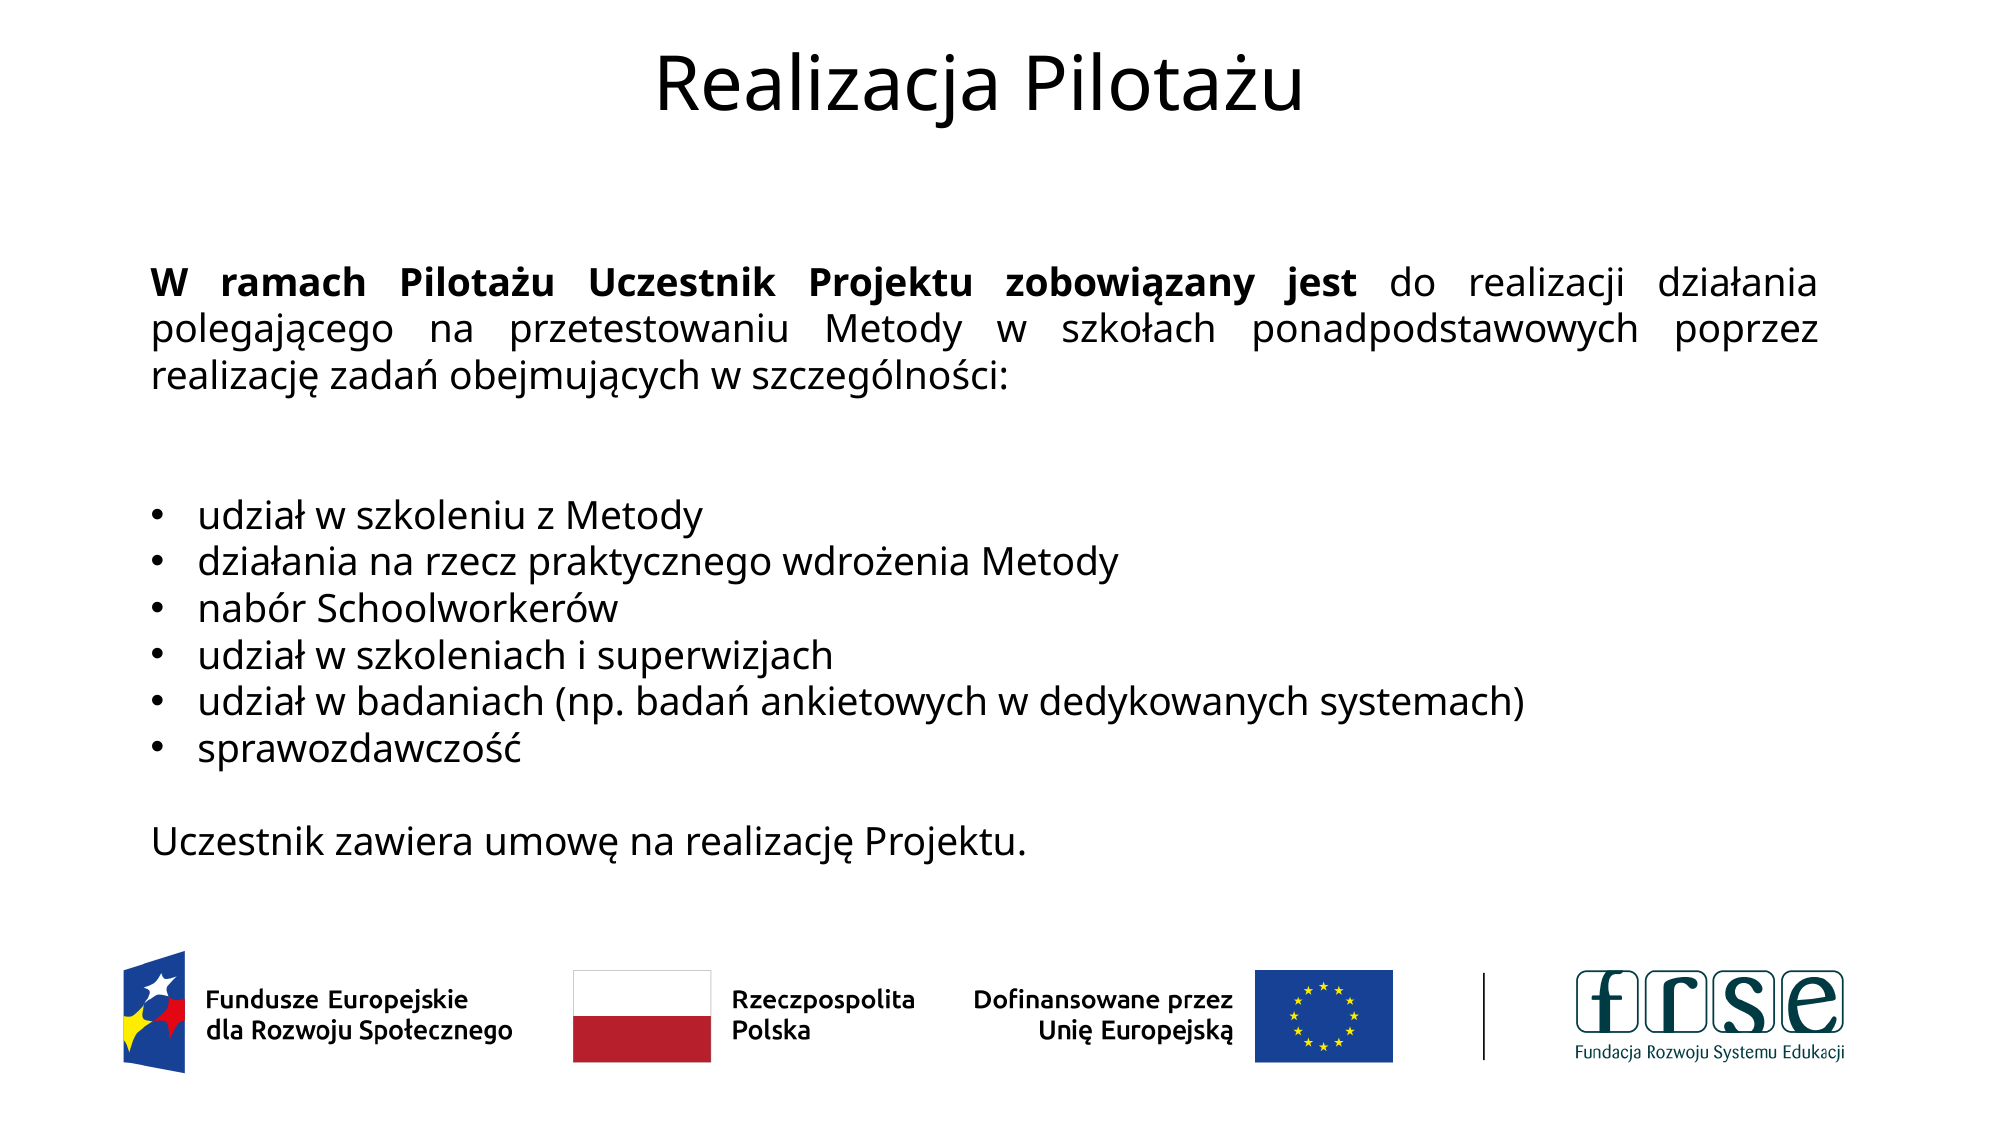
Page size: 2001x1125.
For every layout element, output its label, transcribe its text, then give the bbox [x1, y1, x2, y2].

text_box W ramach Pilotażu Uczestnik Projektu zobowiązany jest do realizacji działania polegającego na przetestowaniu Metody w szkołach ponadpodstawowych poprzez realizację zadań obejmujących w szczególności: udział w szkoleniu z Metody działania na rzecz praktycznego wdrożenia Metody nabór Schoolworkerów udział w szkoleniach i superwizjach udział w badaniach (np. badań ankietowych w dedykowanych systemach) sprawozdawczość Uczestnik zawiera umowę na realizację Projektu. [102, 216, 1867, 905]
picture [85, 936, 1884, 1125]
title Realizacja Pilotażu [633, 35, 1367, 193]
